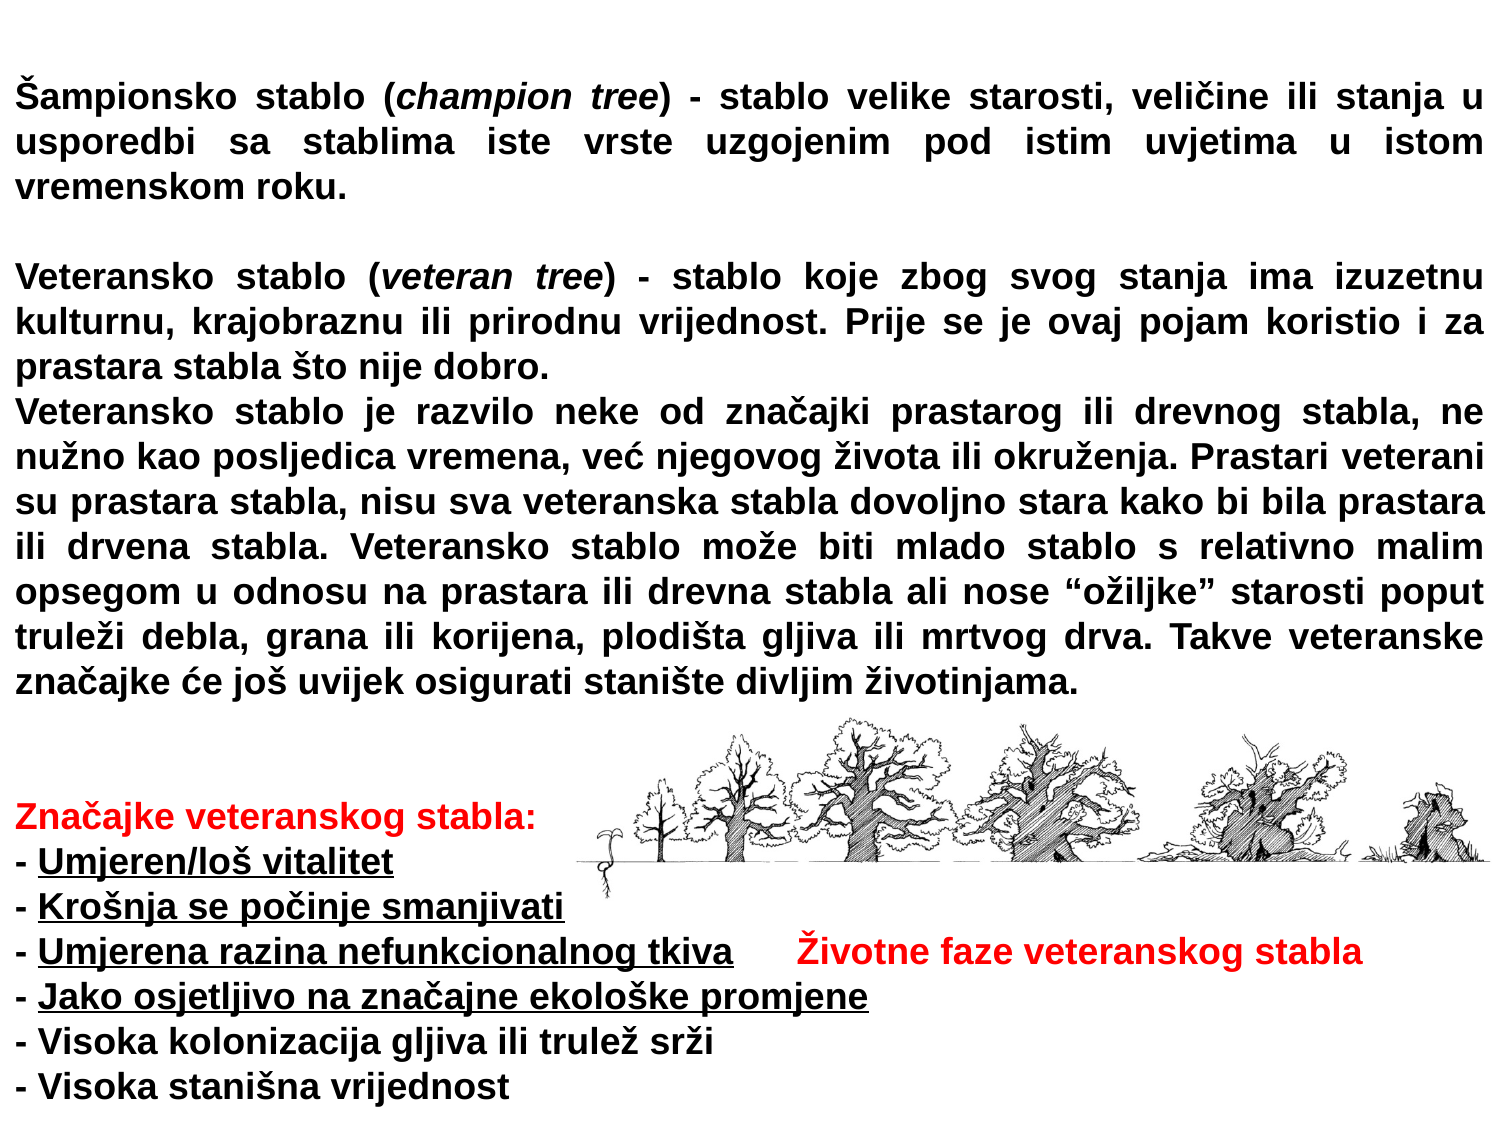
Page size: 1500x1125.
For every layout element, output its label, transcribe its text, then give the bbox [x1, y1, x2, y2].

text_box Šampionsko stablo (champion tree) - stablo velike starosti, veličine ili stanja u usporedbi sa stablima iste vrste uzgojenim pod istim uvjetima u istom vremenskom roku. Veteransko stablo (veteran tree) - stablo koje zbog svog stanja ima izuzetnu kulturnu, krajobraznu ili prirodnu vrijednost. Prije se je ovaj pojam koristio i za prastara stabla što nije dobro. Veteransko stablo je razvilo neke od značajki prastarog ili drevnog stabla, ne nužno kao posljedica vremena, već njegovog života ili okruženja. Prastari veterani su prastara stabla, nisu sva veteranska stabla dovoljno stara kako bi bila prastara ili drvena stabla. Veteransko stablo može biti mlado stablo s relativno malim opsegom u odnosu na prastara ili drevna stabla ali nose “ožiljke” starosti poput truleži debla, grana ili korijena, plodišta gljiva ili mrtvog drva. Takve veteranske značajke će još uvijek osigurati stanište divljim životinjama. Značajke veteranskog stabla: - Umjeren/loš vitalitet - Krošnja se počinje smanjivati - Umjerena razina nefunkcionalnog tkiva Životne faze veteranskog stabla - Jako osjetljivo na značajne ekološke promjene - Visoka kolonizacija gljiva ili trulež srži - Visoka stanišna vrijednost [0, 19, 1500, 1114]
picture [575, 714, 1500, 903]
